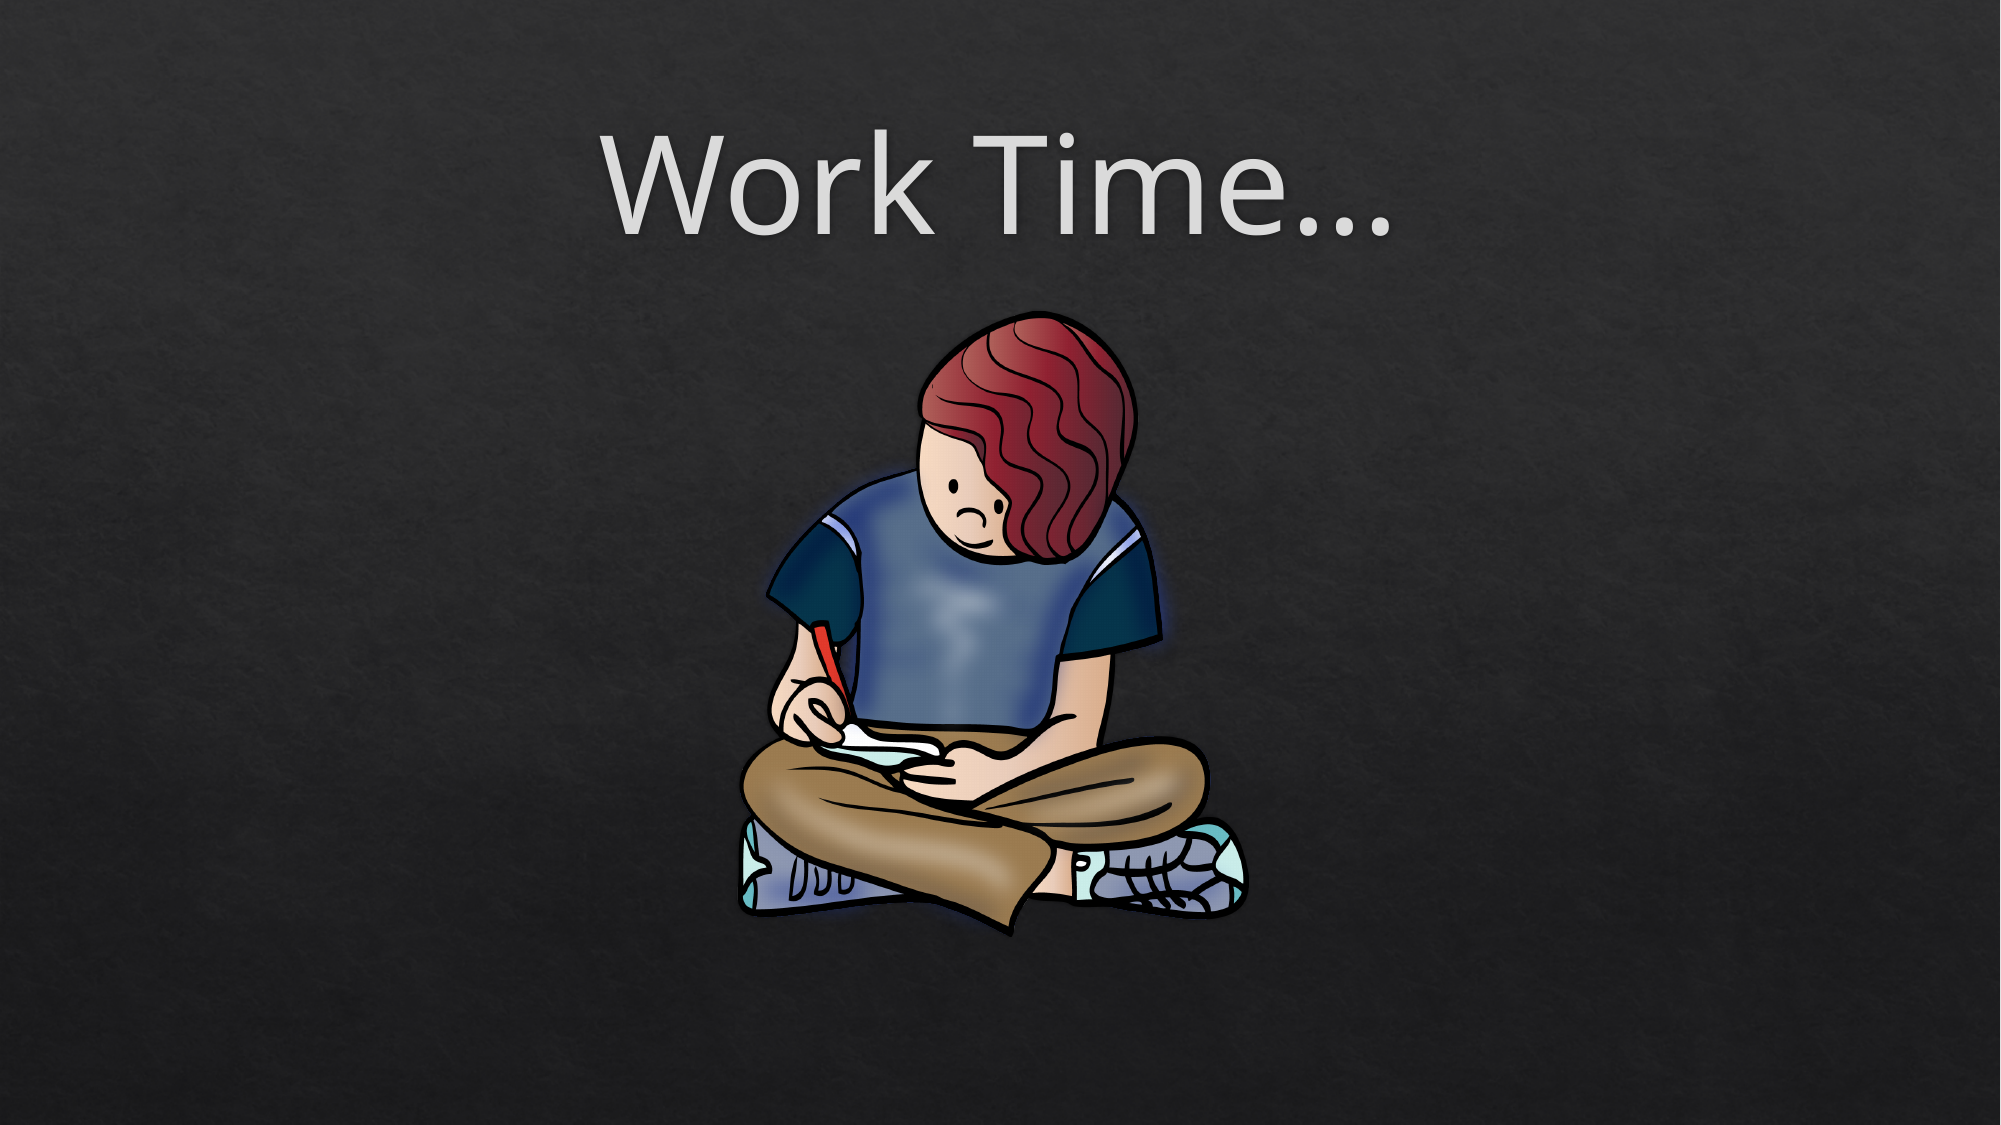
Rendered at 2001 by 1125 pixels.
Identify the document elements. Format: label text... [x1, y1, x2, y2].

title Work Time… [149, 99, 1849, 260]
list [706, 311, 1292, 978]
